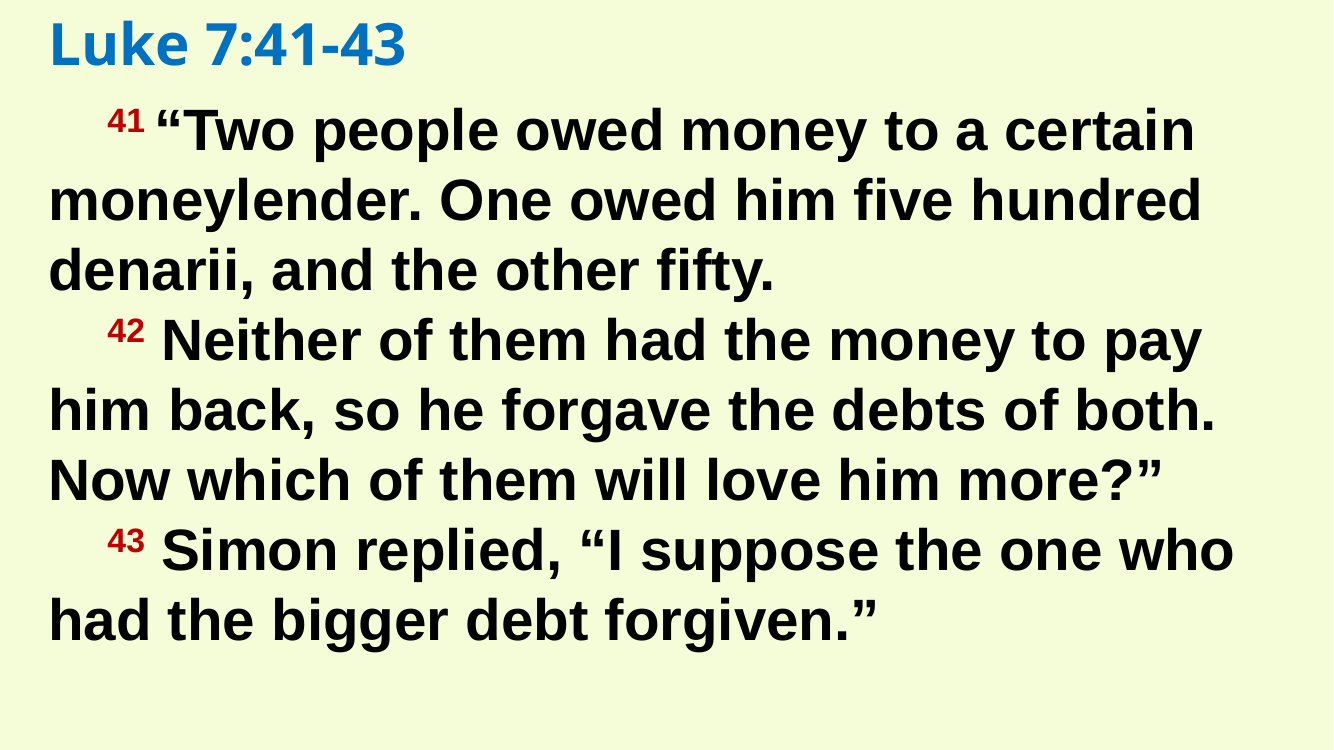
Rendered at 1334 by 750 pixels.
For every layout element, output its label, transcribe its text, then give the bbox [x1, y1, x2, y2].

text_box 41 “Two people owed money to a certain moneylender. One owed him five hundred denarii, and the other fifty. 42 Neither of them had the money to pay him back, so he forgave the debts of both. Now which of them will love him more?” 43 Simon replied, “I suppose the one who had the bigger debt forgiven.” [33, 84, 1334, 660]
text_box Luke 7:41-43 [33, 0, 811, 84]
